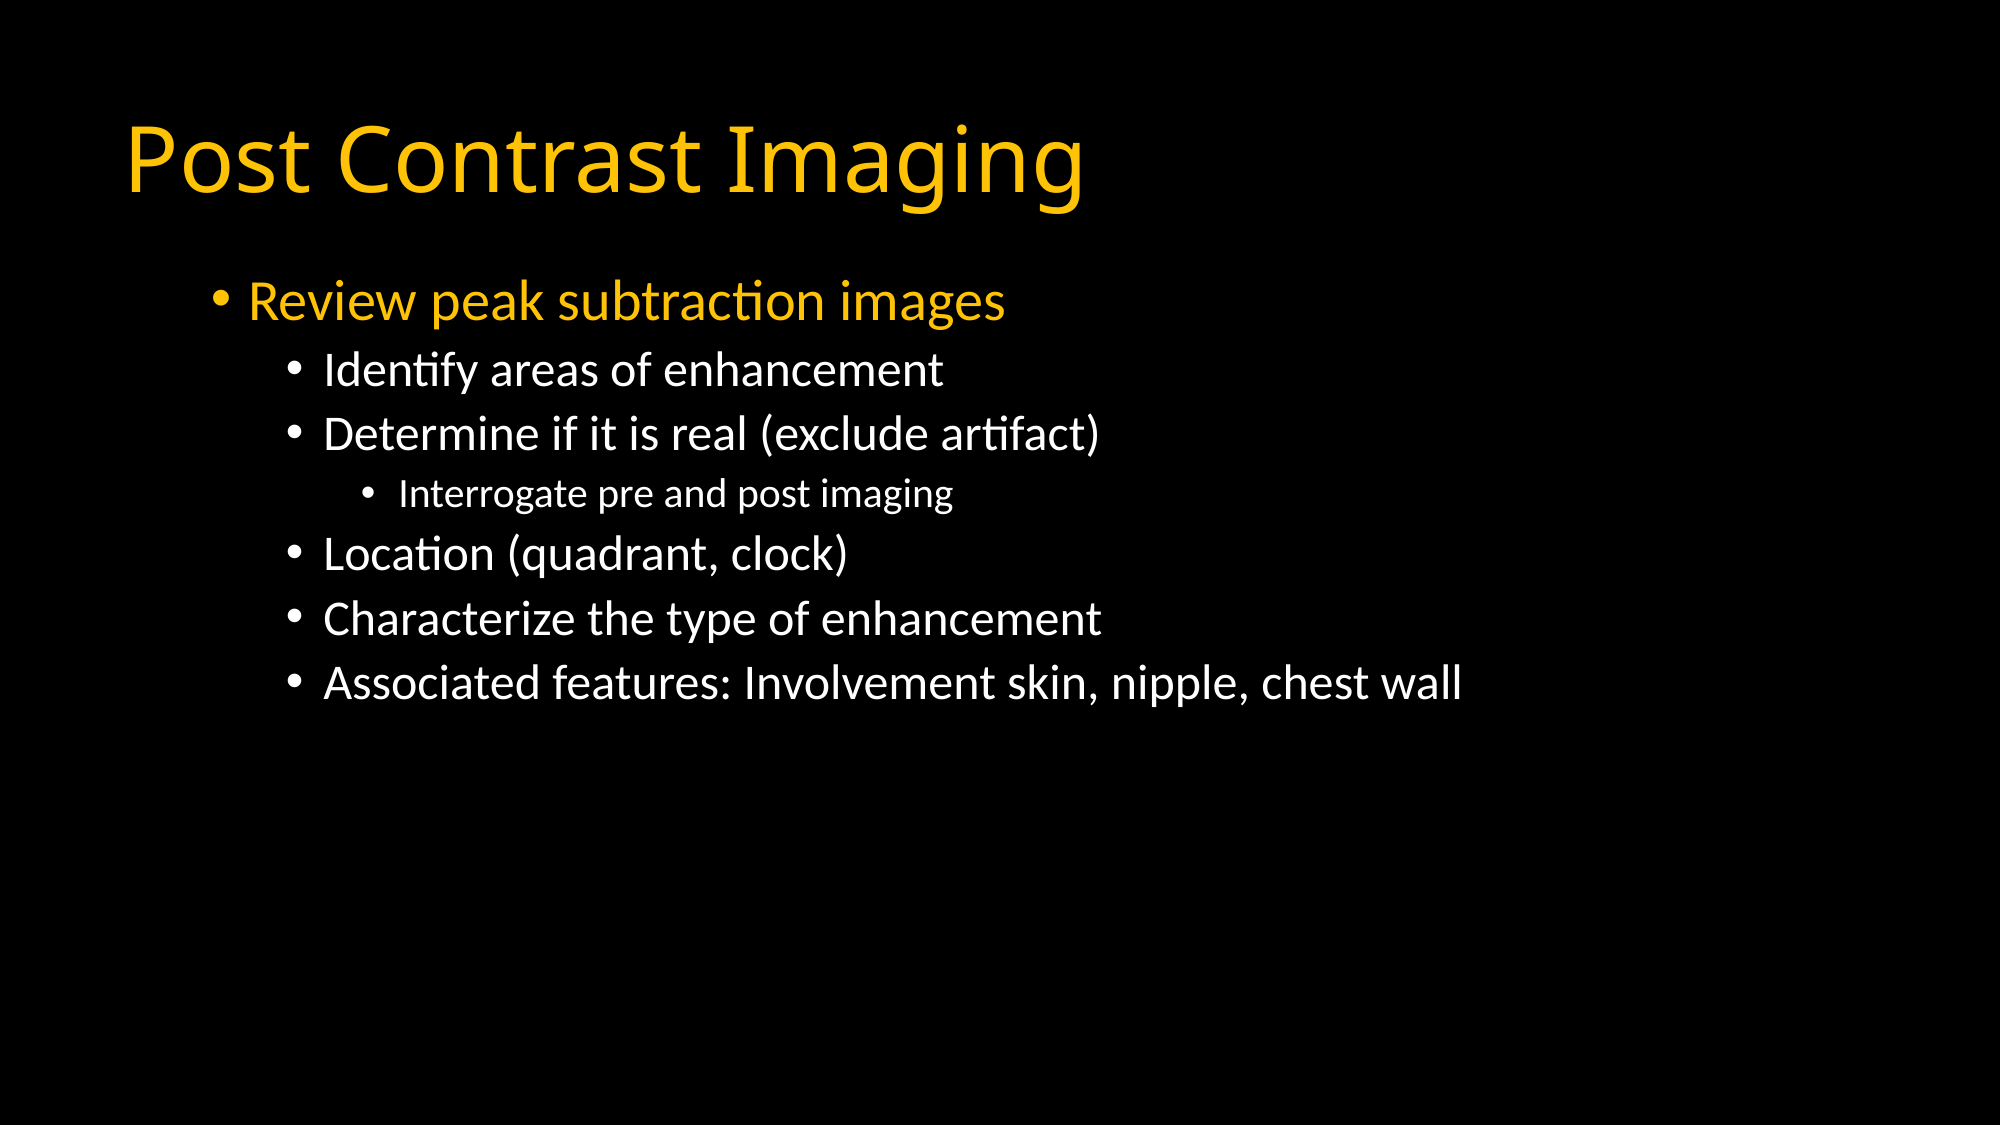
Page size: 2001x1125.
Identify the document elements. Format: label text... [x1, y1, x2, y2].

list Review peak subtraction images Identify areas of enhancement Determine if it is real (exclude artifact) Interrogate pre and post imaging Location (quadrant, clock) Characterize the type of enhancement Associated features: Involvement skin, nipple, chest wall [195, 262, 1796, 963]
title Post Contrast Imaging [108, 80, 1756, 245]
